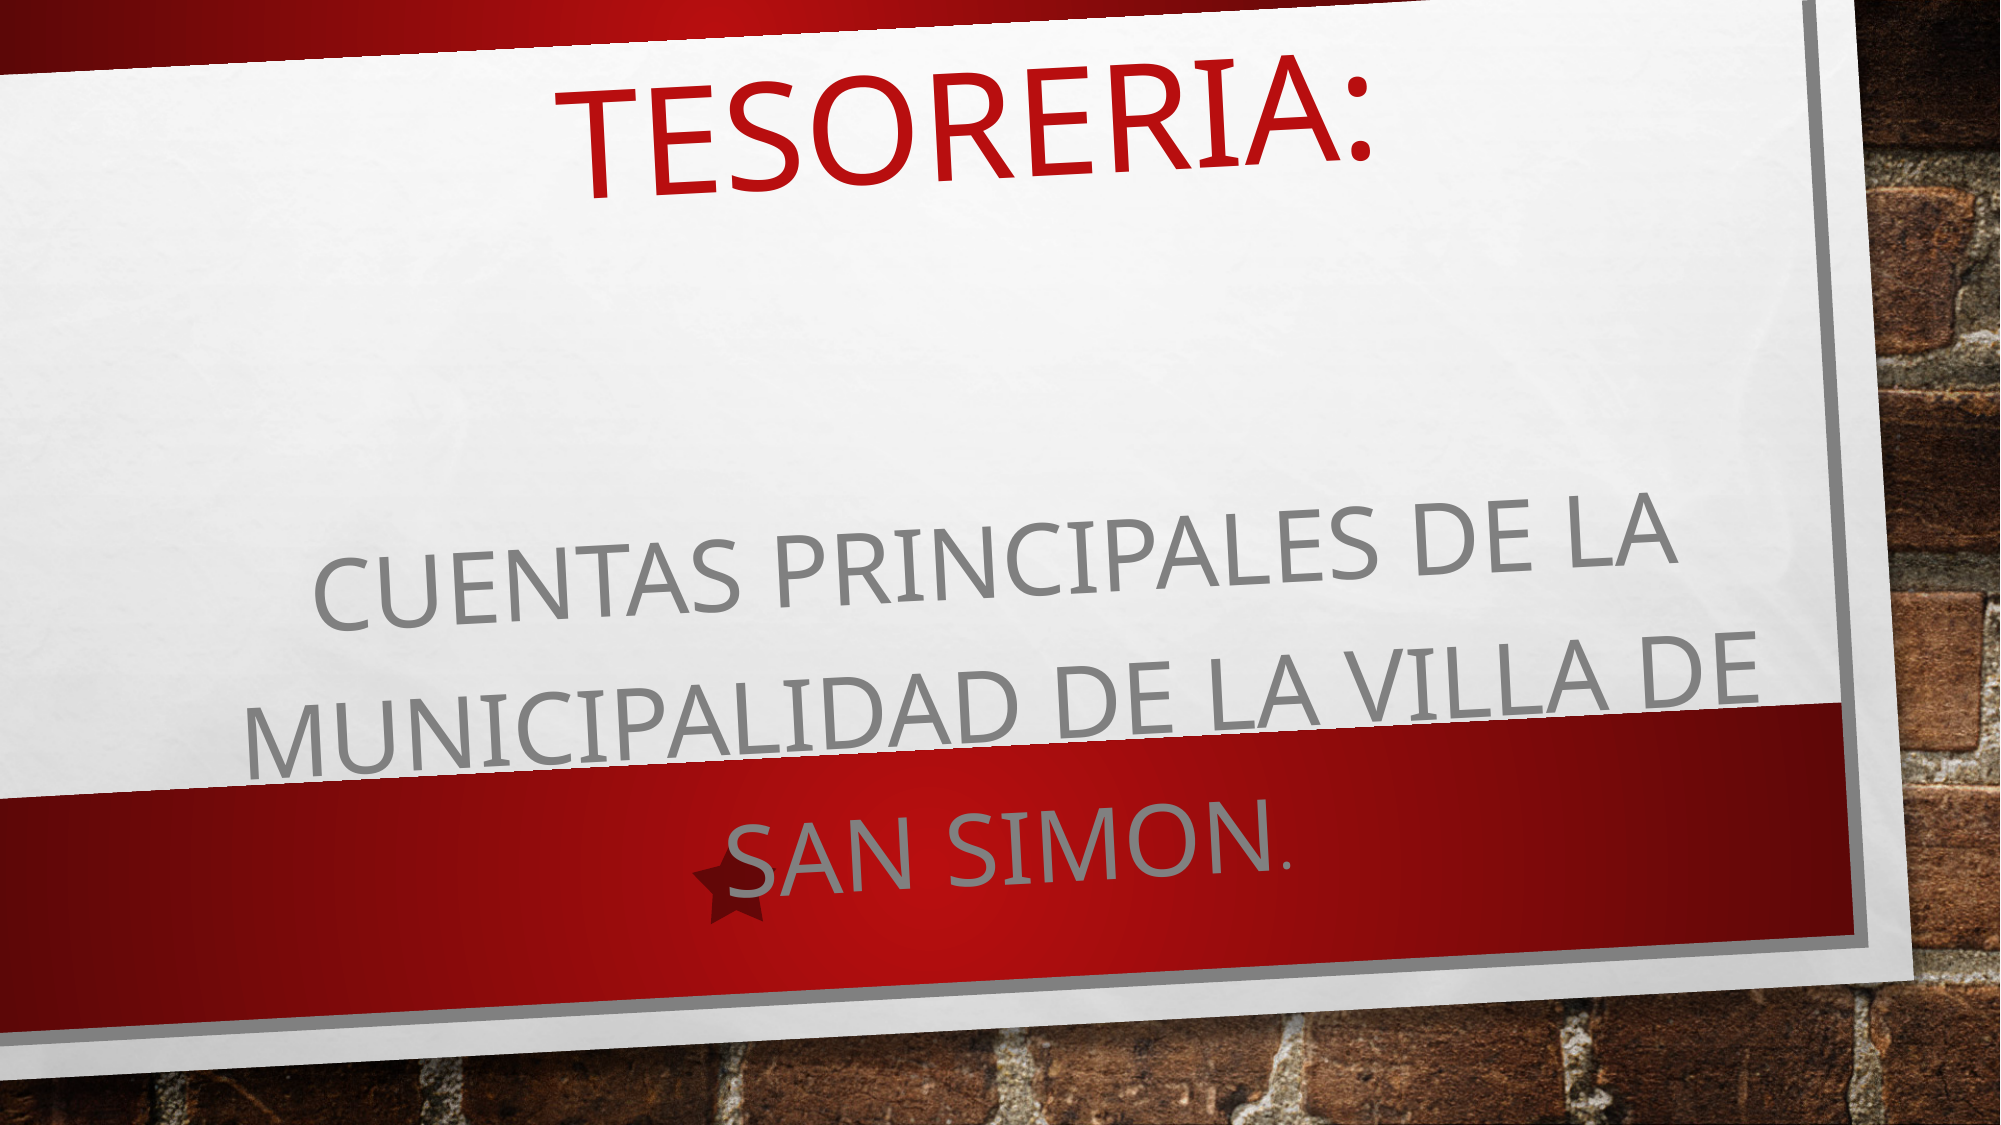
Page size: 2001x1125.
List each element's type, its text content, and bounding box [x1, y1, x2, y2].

subtitle CUENTAS PRINCIPALES DE LA MUNICIPALIDAD DE LA VILLA DE SAN SIMON. [154, 421, 1850, 1014]
picture [0, 0, 2000, 1125]
title TESORERIA: [131, 0, 1817, 508]
